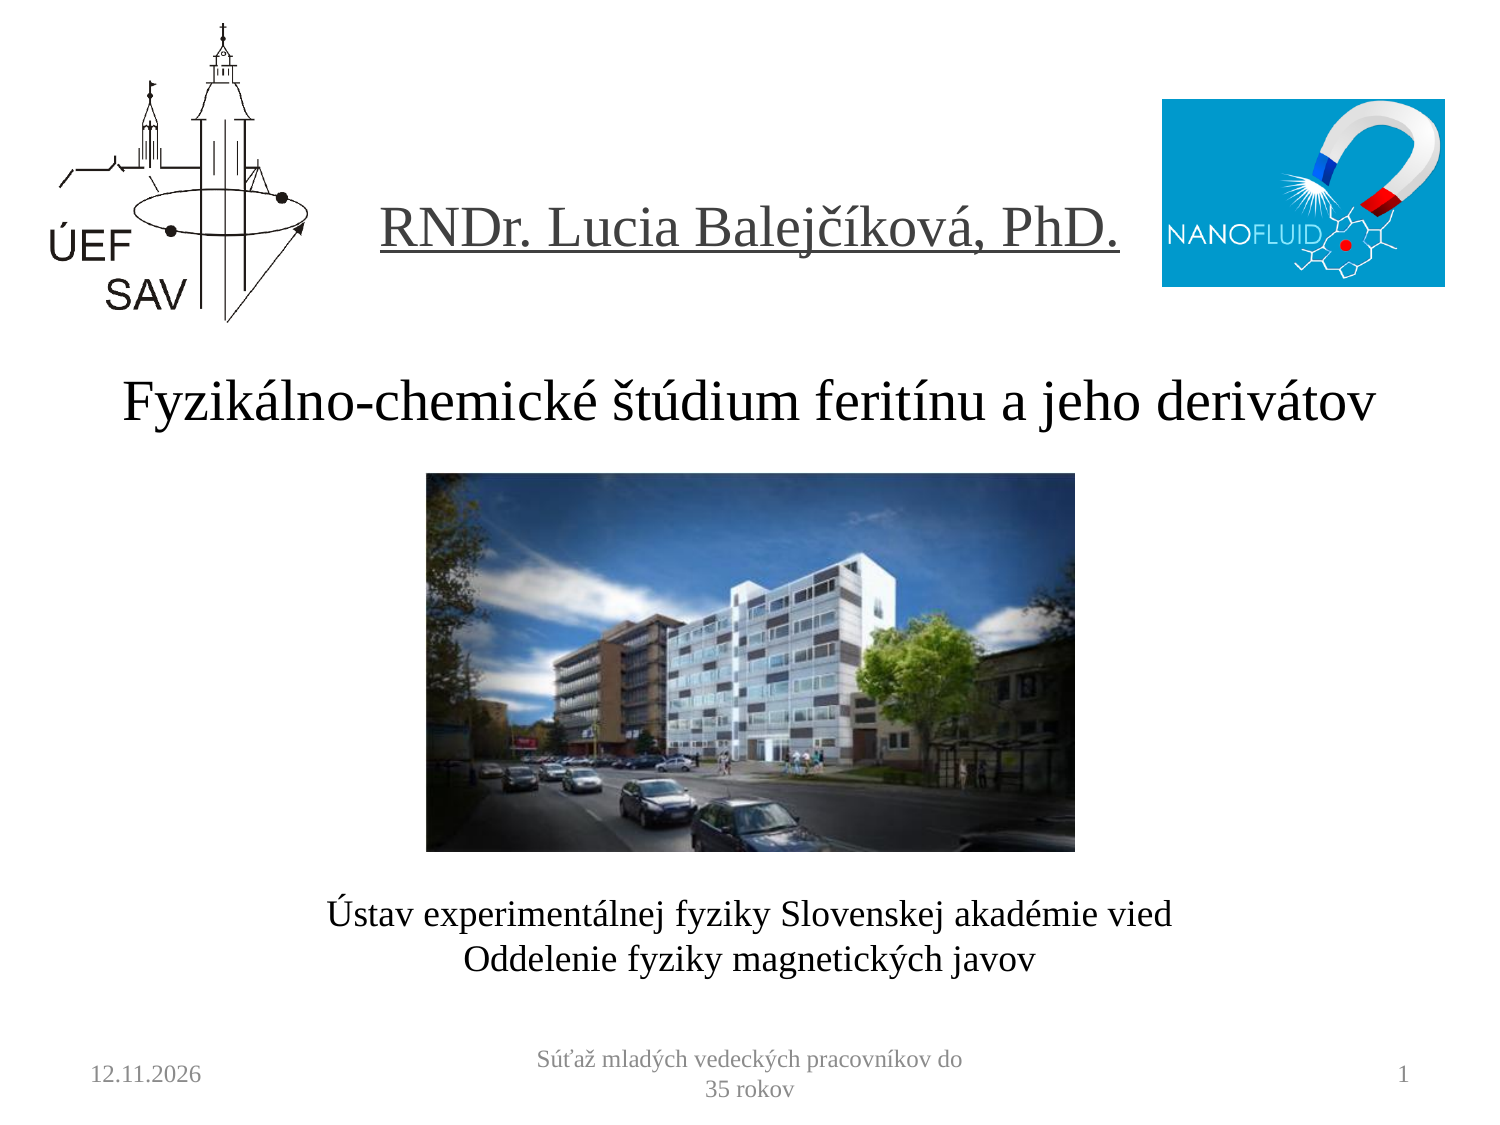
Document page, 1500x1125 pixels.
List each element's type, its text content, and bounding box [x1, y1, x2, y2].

slide_number 11. 12. 2018 [75, 1042, 425, 1103]
picture [1255, 225, 1264, 243]
picture [1313, 101, 1440, 216]
picture [1341, 240, 1351, 251]
picture [424, 472, 1076, 853]
picture [1311, 252, 1323, 261]
picture [1369, 246, 1373, 257]
picture [49, 23, 309, 323]
picture [1300, 179, 1327, 198]
picture [1192, 232, 1203, 238]
footer Súťaž mladých vedeckých pracovníkov do 35 rokov [512, 1042, 988, 1103]
slide_number 1 [1074, 1042, 1425, 1103]
text_box RNDr. Lucia Balejčíková, PhD. [312, 180, 1157, 287]
text_box Fyzikálno-chemické štúdium feritínu a jeho derivátov [31, 322, 1469, 473]
picture [1210, 226, 1214, 243]
text_box Ústav experimentálnej fyziky Slovenskej akadémie vied Oddelenie fyziky magnetických javov [50, 881, 1450, 987]
